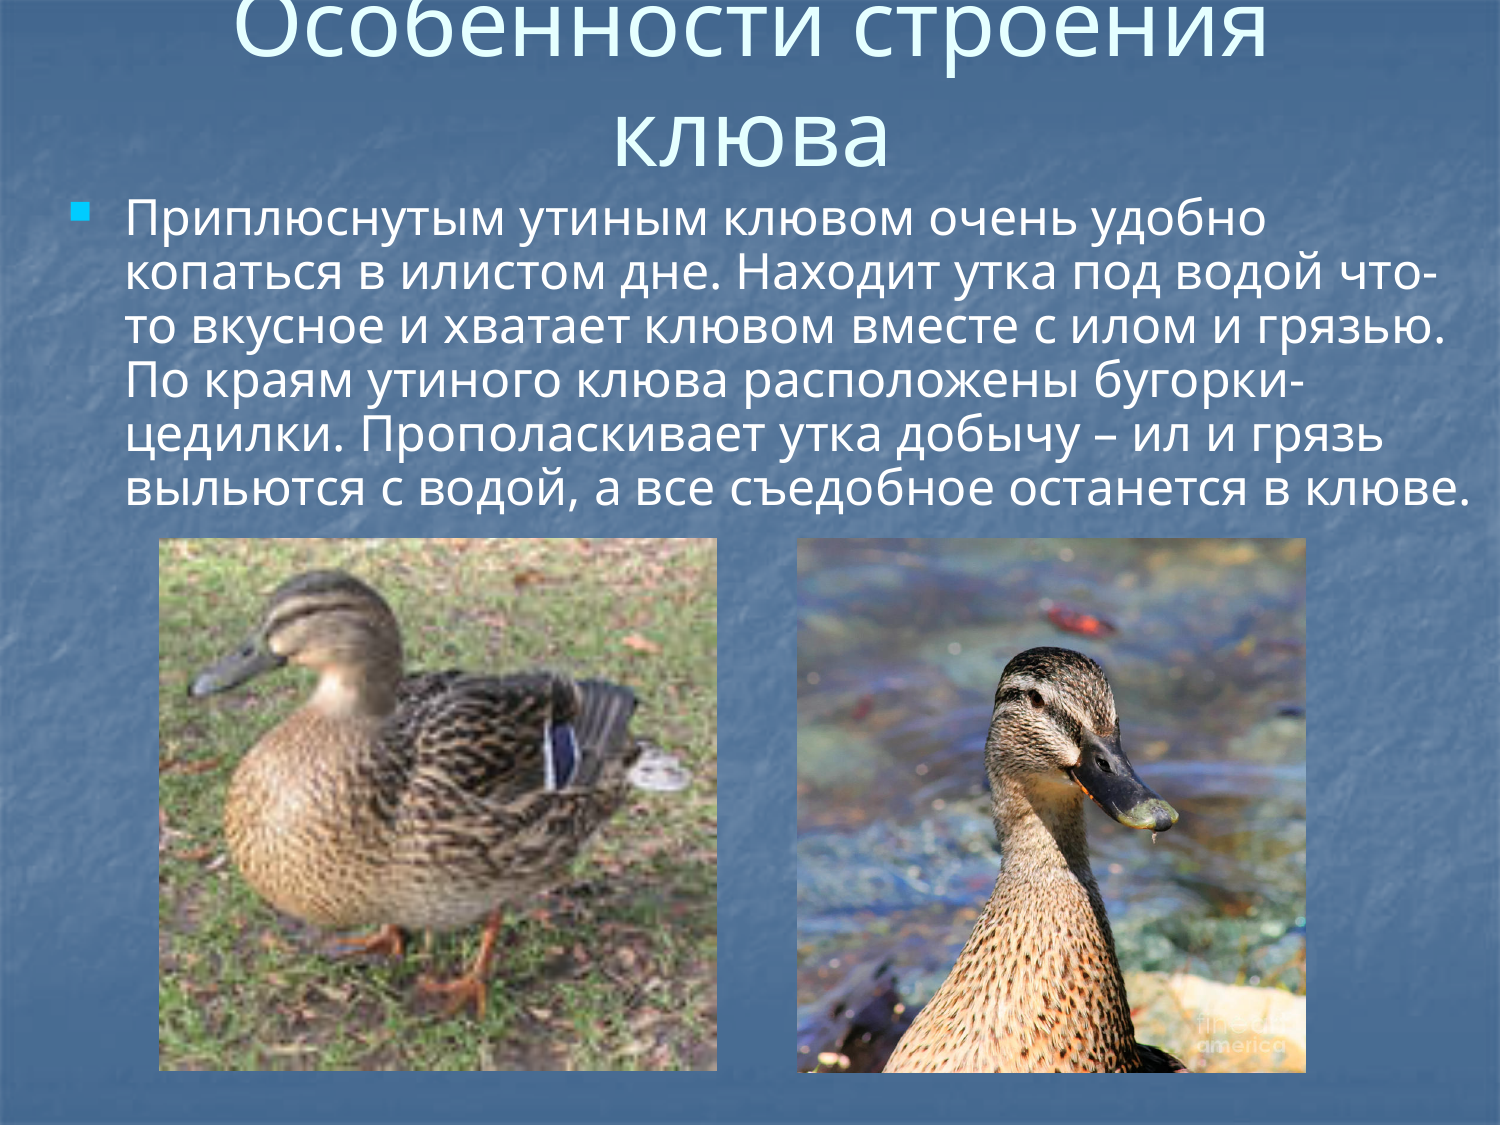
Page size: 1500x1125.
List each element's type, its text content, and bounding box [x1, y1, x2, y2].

picture [159, 538, 718, 1071]
picture [796, 538, 1306, 1073]
title Особенности строения клюва [76, 0, 1428, 150]
list Приплюснутым утиным клювом очень удобно копаться в илистом дне. Находит утка под водой что-то вкусное и хватает клювом вместе с илом и грязью. По краям утиного клюва расположены бугорки-цедилки. Прополаскивает утка добычу – ил и грязь выльются с водой, а все съедобное останется в клюве. [52, 184, 1500, 480]
